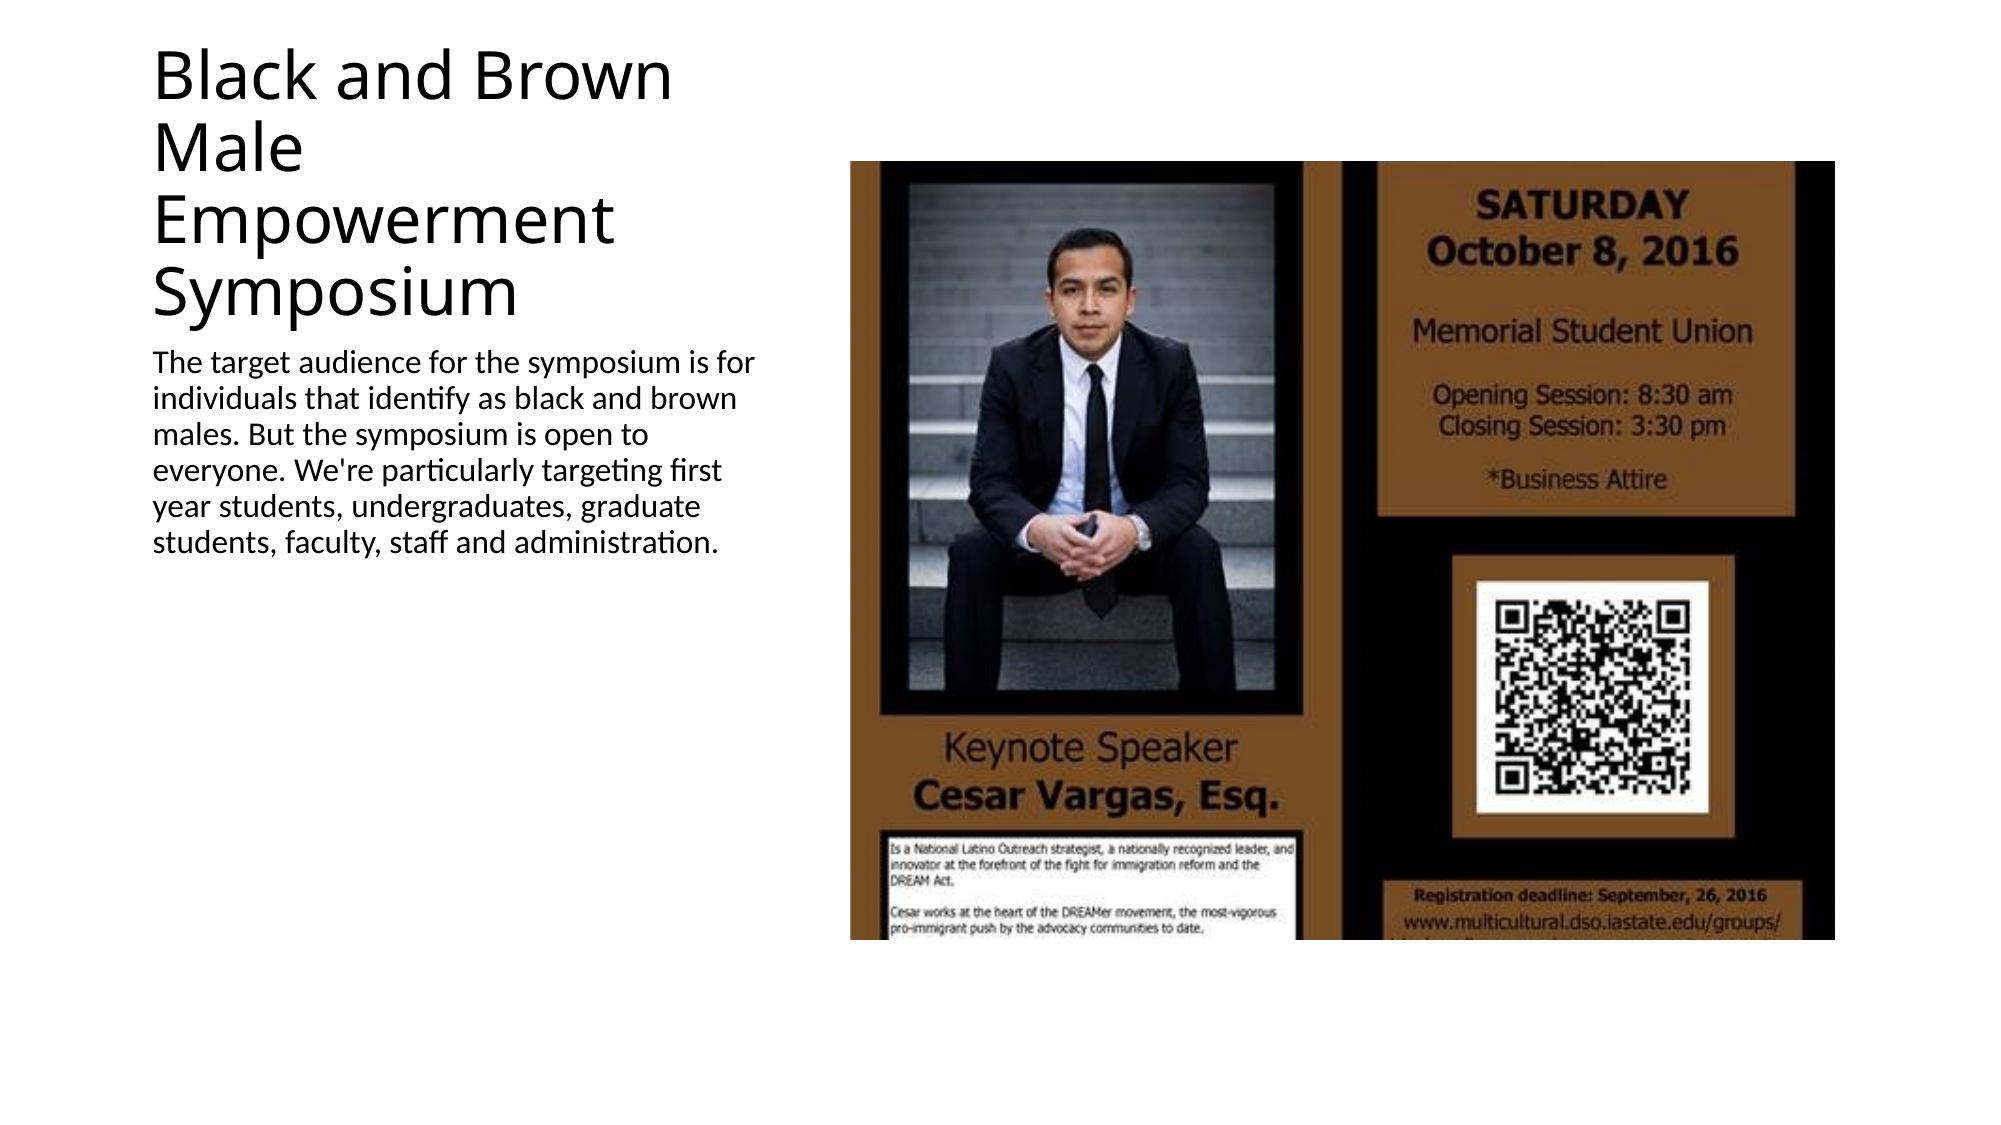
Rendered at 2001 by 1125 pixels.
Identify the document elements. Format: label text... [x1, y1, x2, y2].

title Black and Brown Male Empowerment Symposium [137, 75, 783, 337]
picture [850, 161, 1835, 940]
list The target audience for the symposium is for individuals that identify as black and brown males. But the symposium is open to everyone. We're particularly targeting first year students, undergraduates, graduate students, faculty, staff and administration. [137, 337, 783, 963]
